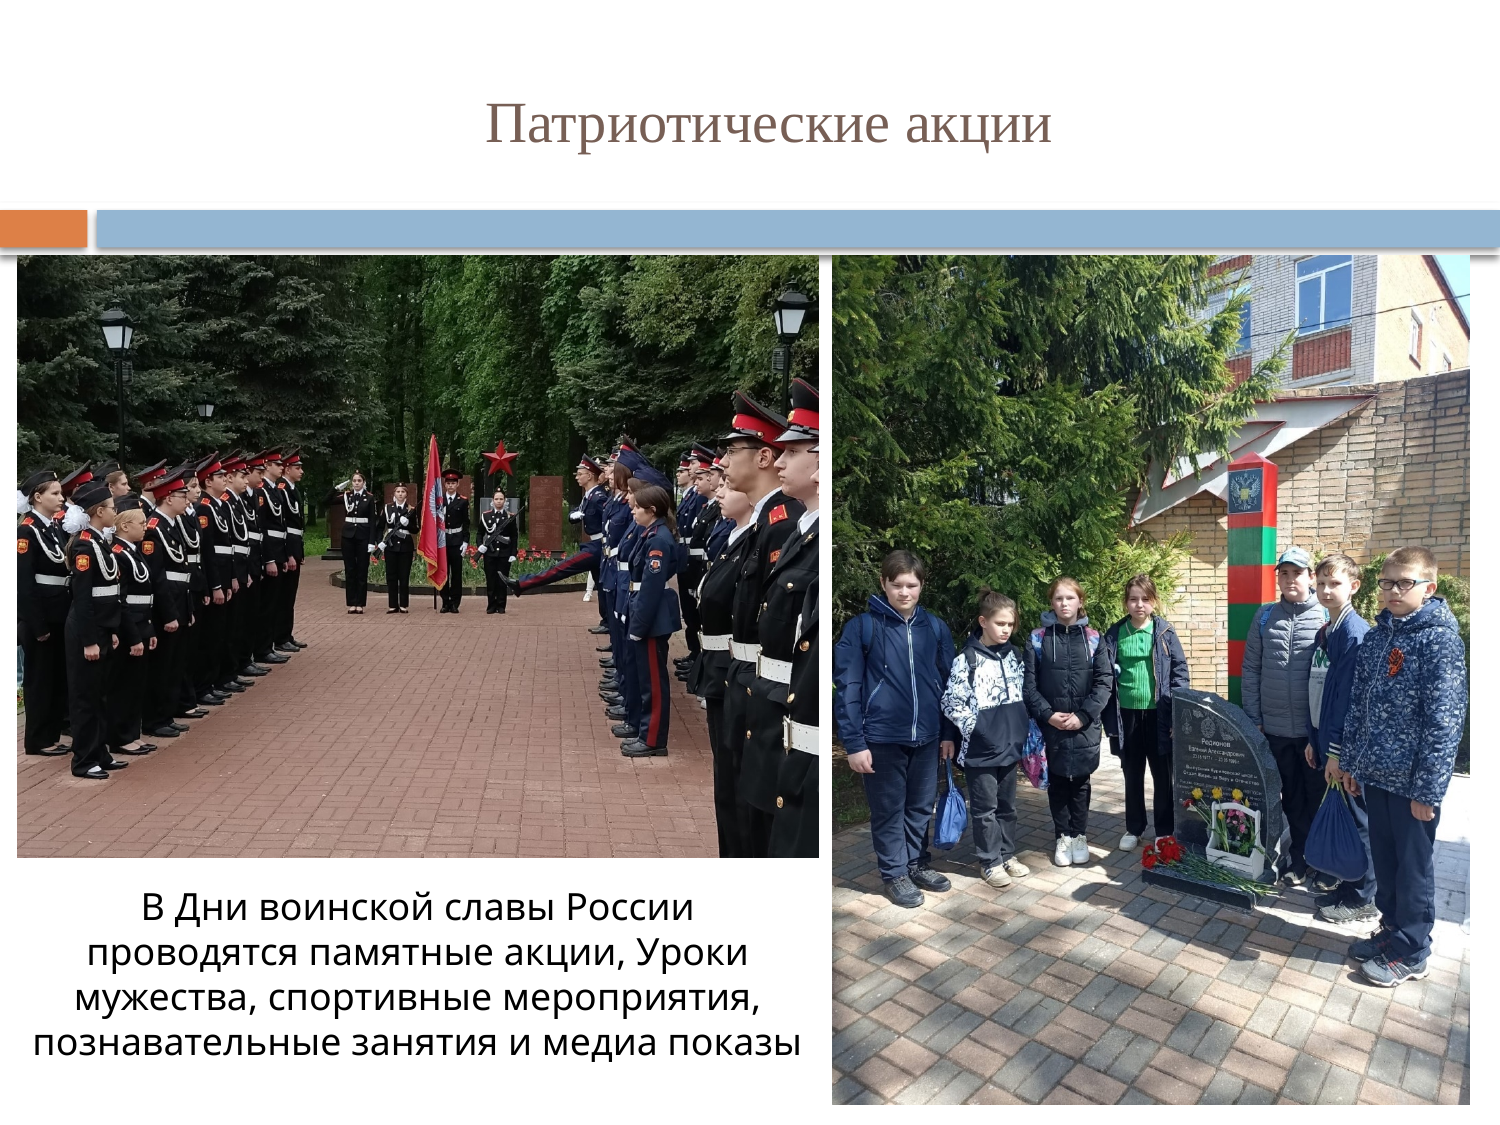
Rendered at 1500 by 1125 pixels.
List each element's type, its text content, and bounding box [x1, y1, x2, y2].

text_box В Дни воинской славы России проводятся памятные акции, Уроки мужества, спортивные мероприятия, познавательные занятия и медиа показы [17, 875, 818, 1070]
picture [832, 255, 1471, 1105]
title Патриотические акции [100, 37, 1438, 200]
picture [17, 255, 819, 859]
